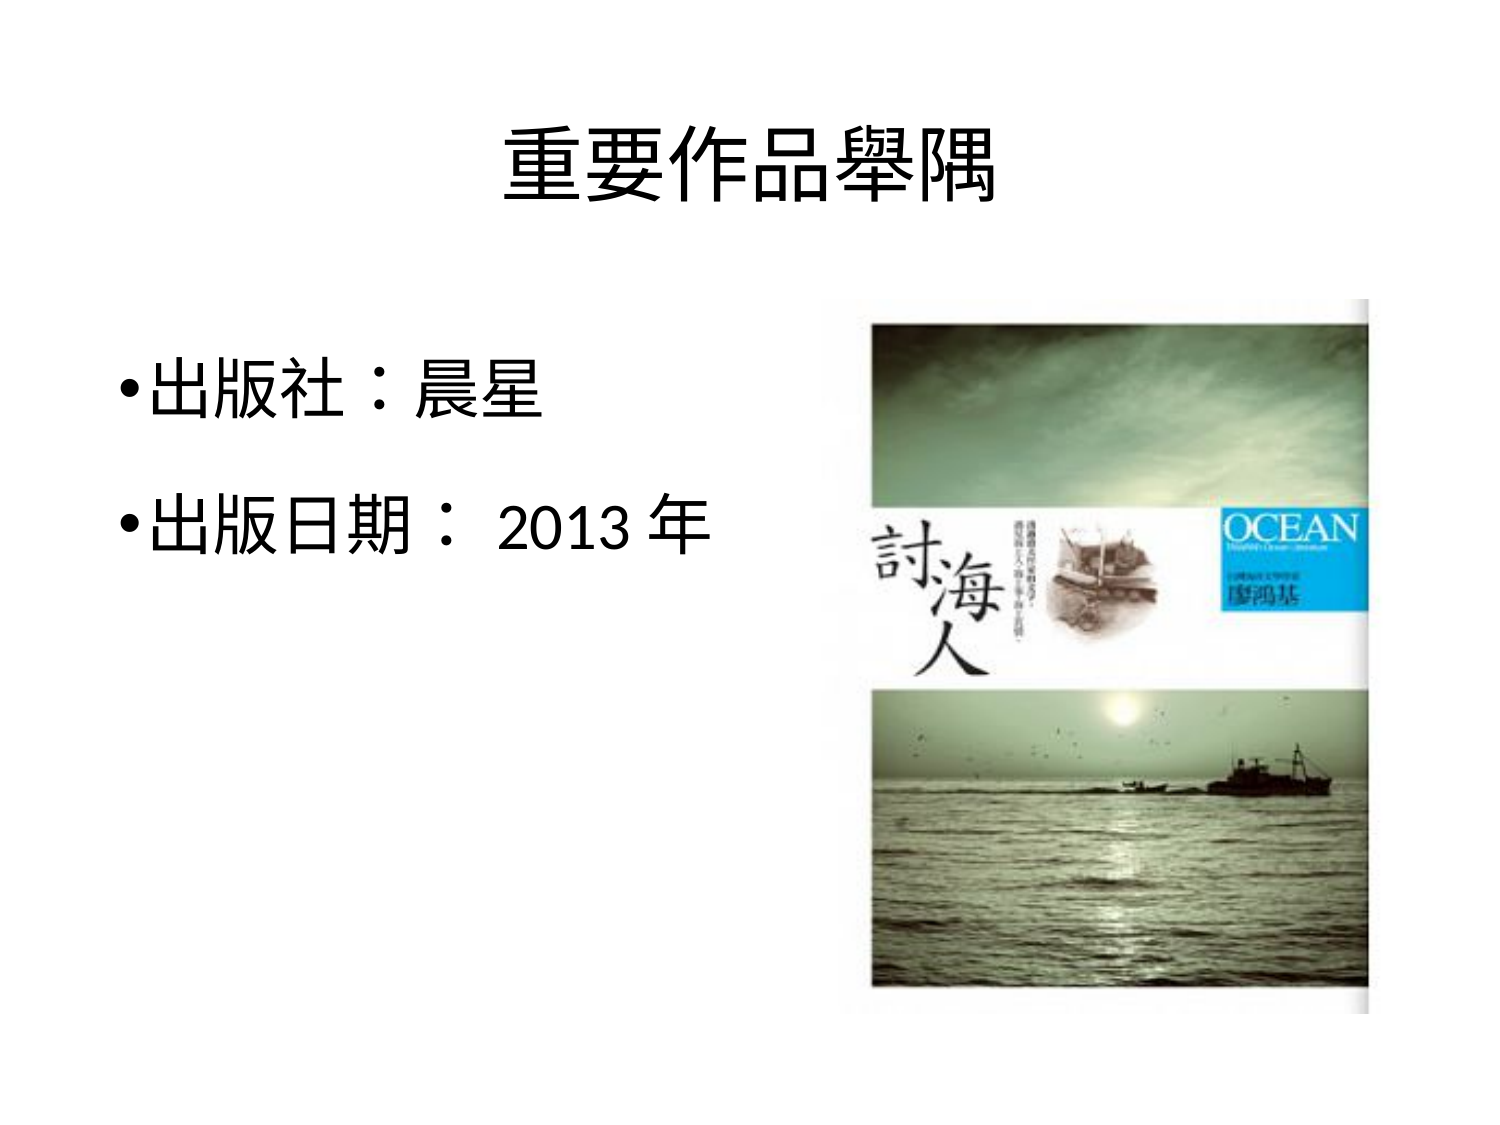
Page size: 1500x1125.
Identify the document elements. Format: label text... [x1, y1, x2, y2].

title 重要作品舉隅 [103, 59, 1397, 278]
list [759, 299, 1436, 1014]
list 出版社：晨星 出版日期：2013年 [103, 299, 741, 1014]
